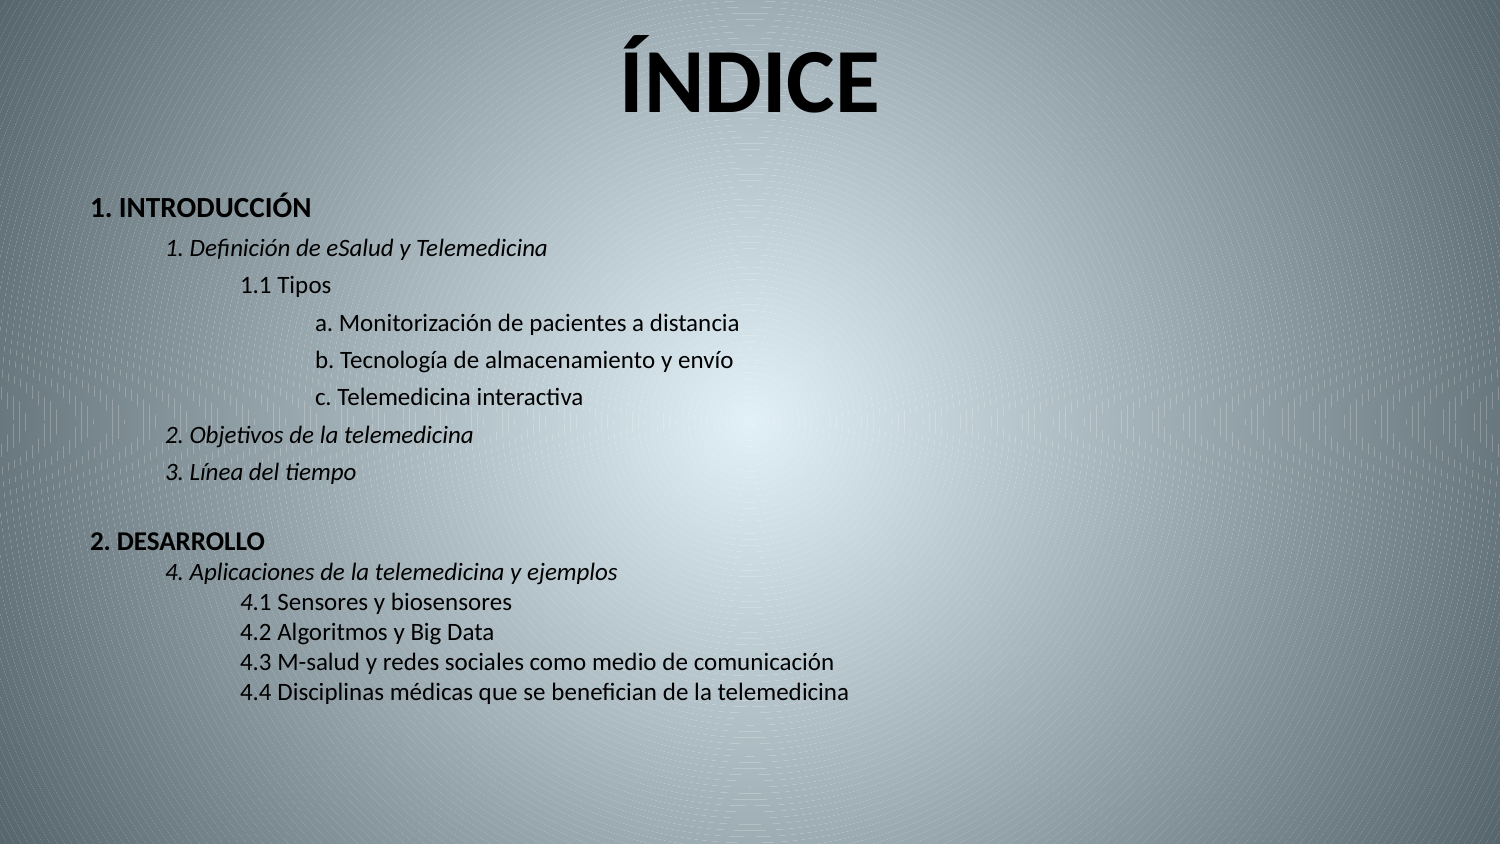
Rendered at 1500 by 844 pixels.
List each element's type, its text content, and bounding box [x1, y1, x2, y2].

title ÍNDICE [75, 5, 1425, 146]
list 1. INTRODUCCIÓN 1. Definición de eSalud y Telemedicina 1.1 Tipos a. Monitorización de pacientes a distancia b. Tecnología de almacenamiento y envío c. Telemedicina interactiva 2. Objetivos de la telemedicina 3. Línea del tiempo 2. DESARROLLO 4. Aplicaciones de la telemedicina y ejemplos 4.1 Sensores y biosensores 4.2 Algoritmos y Big Data 4.3 M-salud y redes sociales como medio de comunicación 4.4 Disciplinas médicas que se benefician de la telemedicina [75, 181, 1425, 844]
